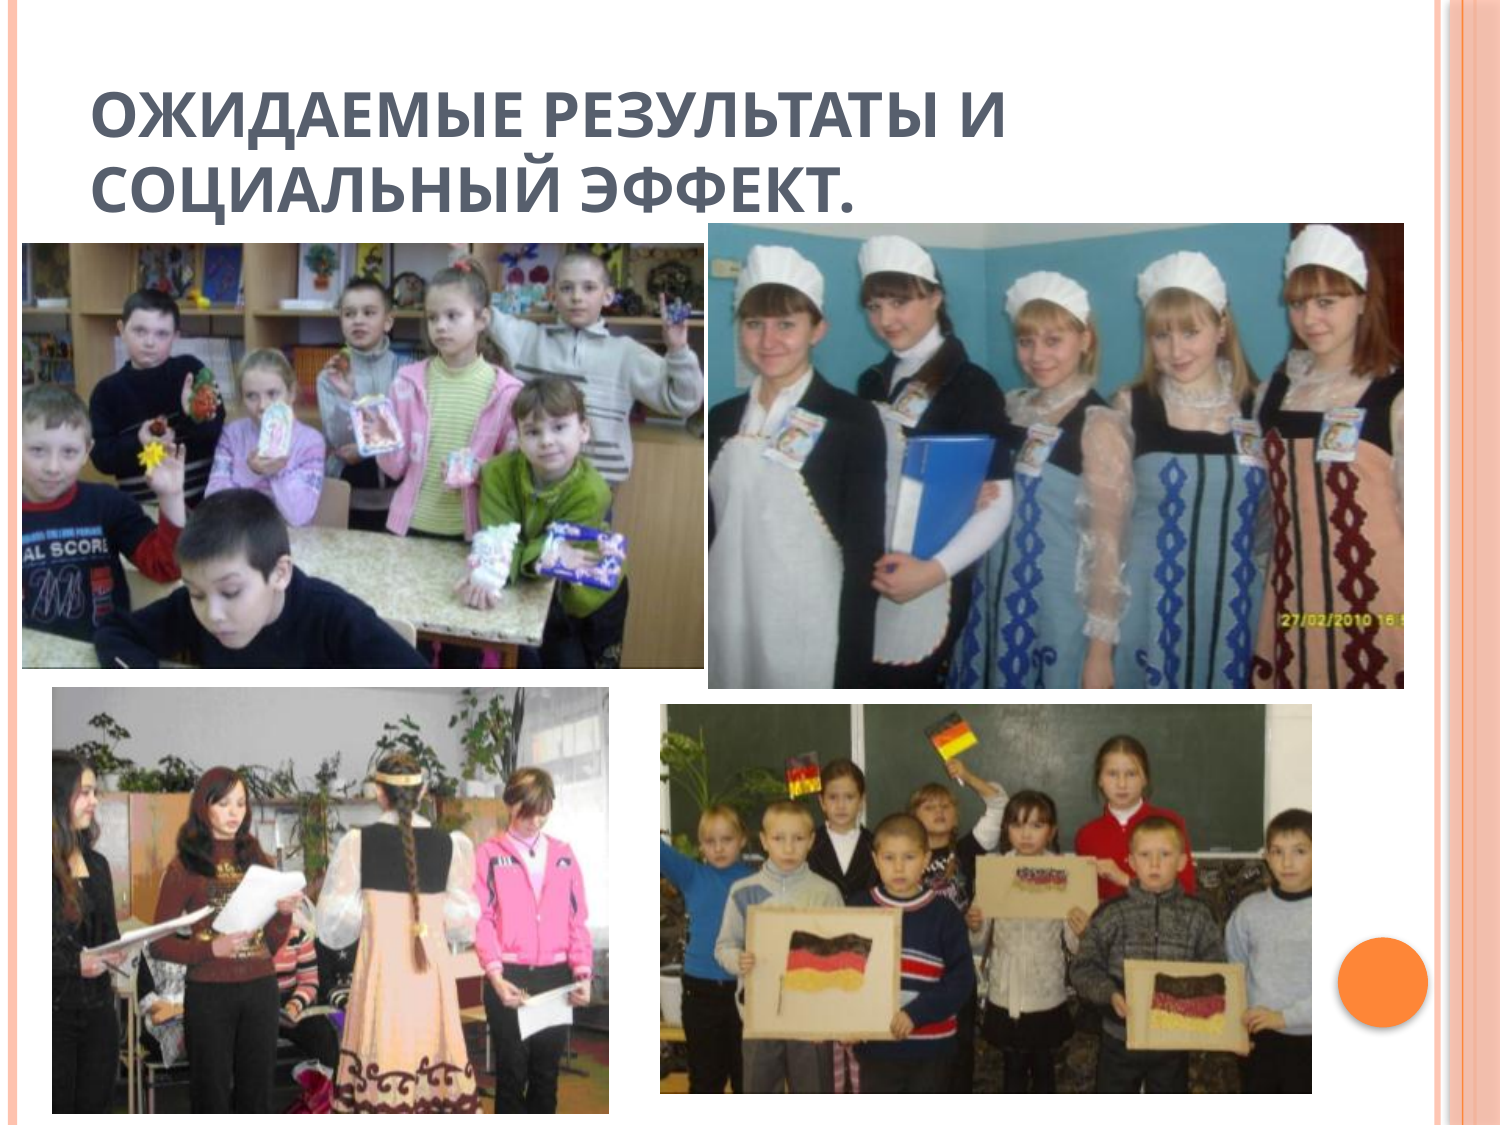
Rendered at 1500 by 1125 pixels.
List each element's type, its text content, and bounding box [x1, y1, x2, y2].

picture [707, 222, 1404, 689]
picture [643, 703, 1313, 1095]
title Ожидаемые результаты и социальный эффект. [75, 45, 1300, 233]
picture [21, 242, 705, 670]
picture [40, 687, 609, 1114]
